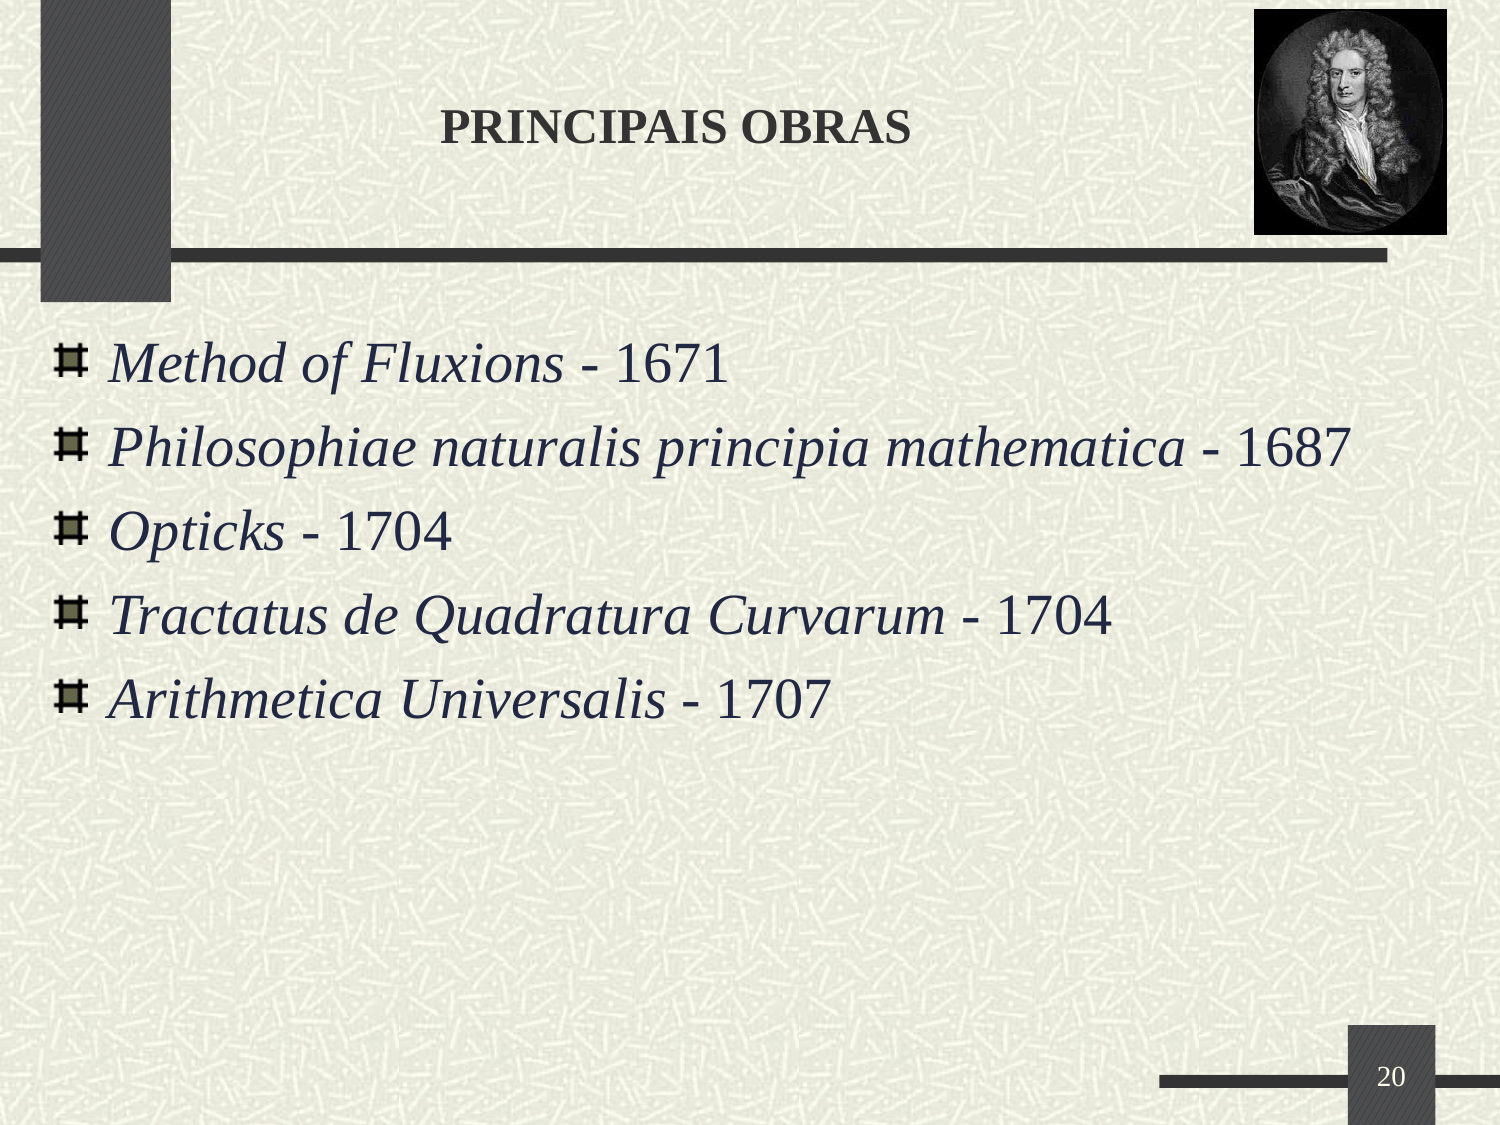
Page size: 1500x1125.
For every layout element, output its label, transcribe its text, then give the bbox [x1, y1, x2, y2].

picture [52, 425, 88, 461]
slide_number 20 [1347, 1024, 1436, 1125]
picture [52, 341, 88, 377]
picture [1436, 1088, 1500, 1125]
picture [52, 509, 88, 545]
picture [0, 0, 40, 248]
picture [52, 593, 88, 629]
list Method of Fluxions - 1671 Philosophiae naturalis principia mathematica - 1687 Opticks - 1704 Tractatus de Quadratura Curvarum - 1704 Arithmetica Universalis - 1707 [37, 302, 1400, 740]
title PRINCIPAIS OBRAS [253, 65, 1100, 161]
picture [0, 0, 1500, 1125]
picture [52, 677, 88, 713]
